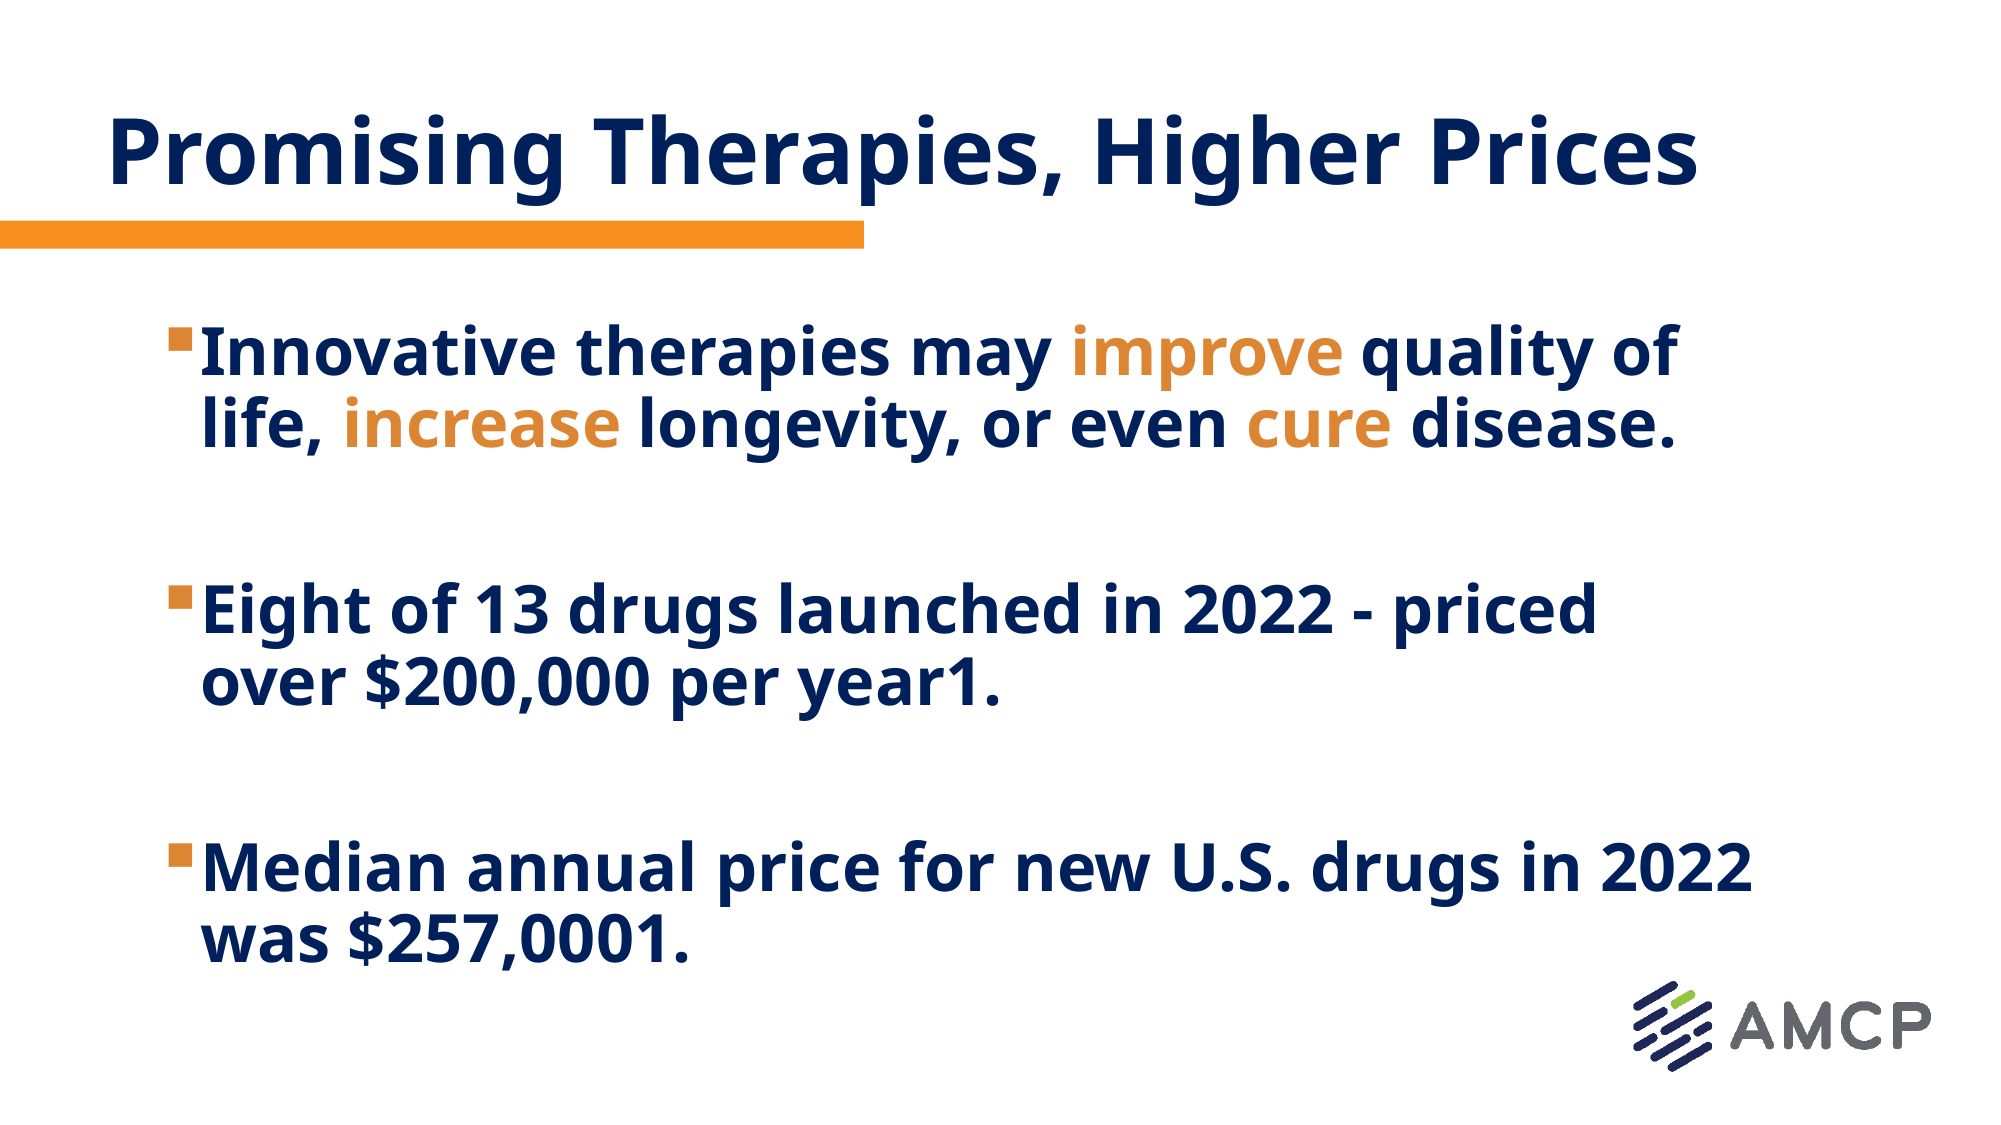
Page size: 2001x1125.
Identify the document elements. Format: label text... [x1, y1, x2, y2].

picture [1776, 979, 1932, 1073]
text_box Innovative therapies may improve quality of life, increase longevity, or even cure disease. Eight of 13 drugs launched in 2022 - priced over $200,000 per year1. Median annual price for new U.S. drugs in 2022 was $257,0001. [147, 310, 1776, 1074]
title Promising Therapies, Higher Prices [105, 104, 1825, 201]
